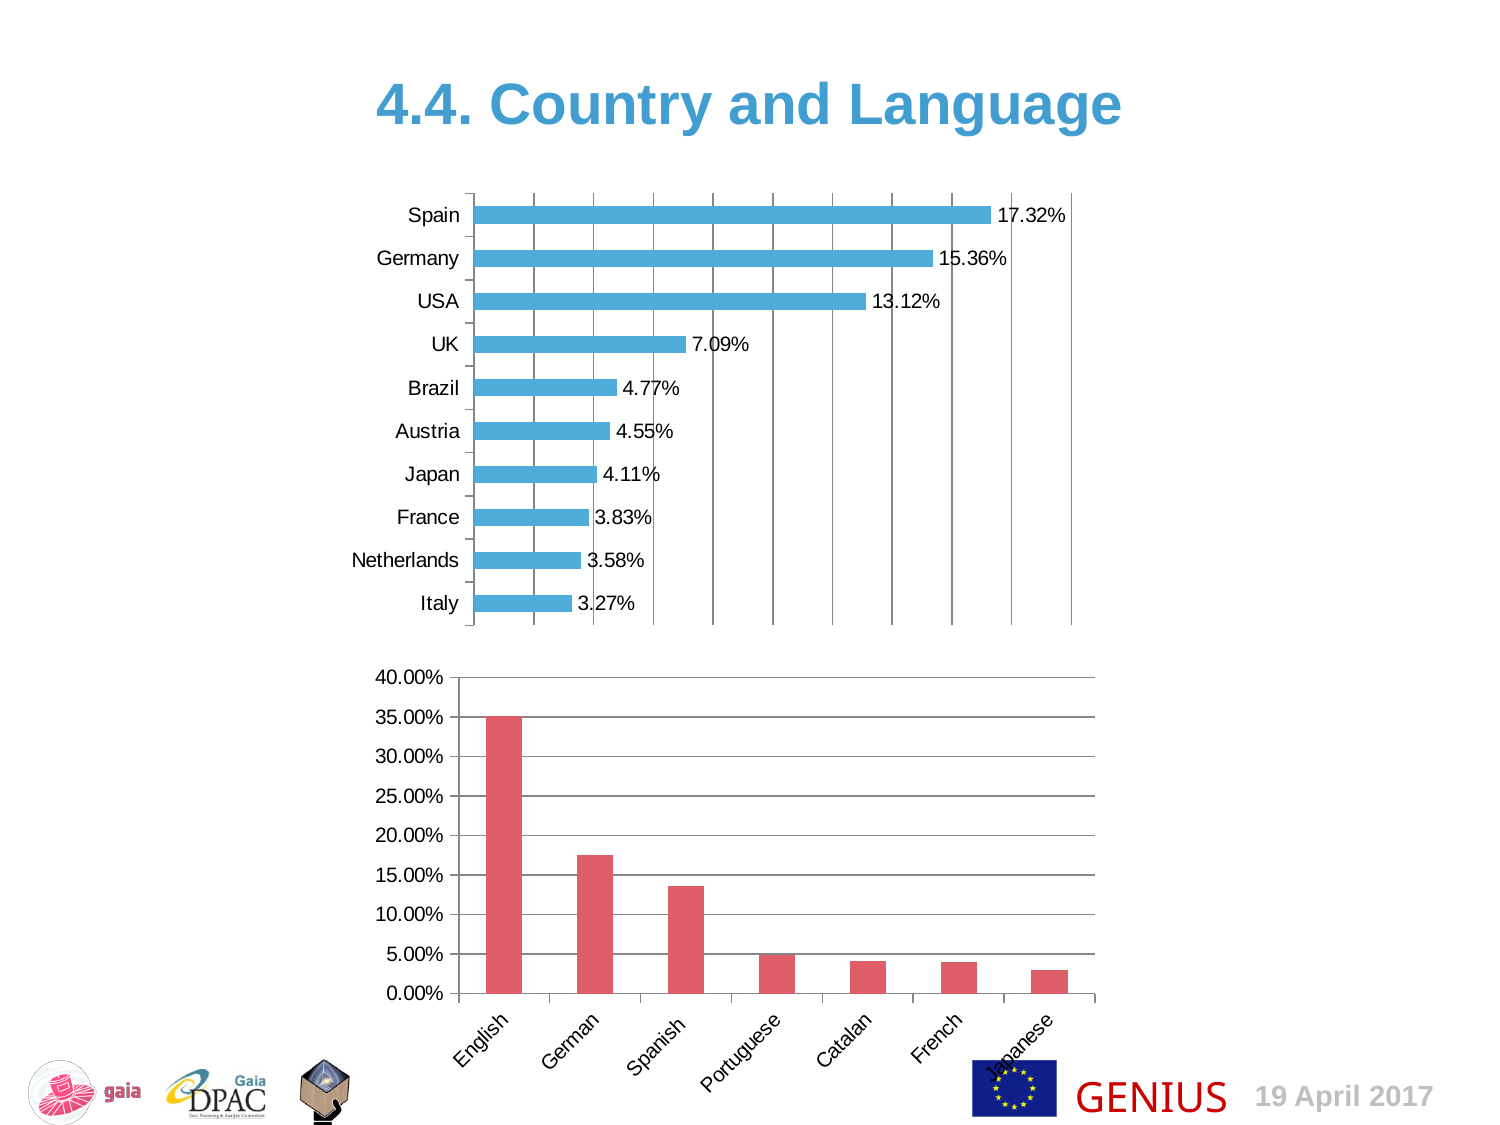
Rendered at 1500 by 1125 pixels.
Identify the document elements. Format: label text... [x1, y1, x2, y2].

picture [970, 1108, 1058, 1118]
title 4.4. Country and Language [75, 7, 1425, 195]
chart [359, 656, 1111, 1108]
picture [289, 1058, 361, 1125]
chart [336, 184, 1087, 635]
picture [165, 1069, 266, 1119]
